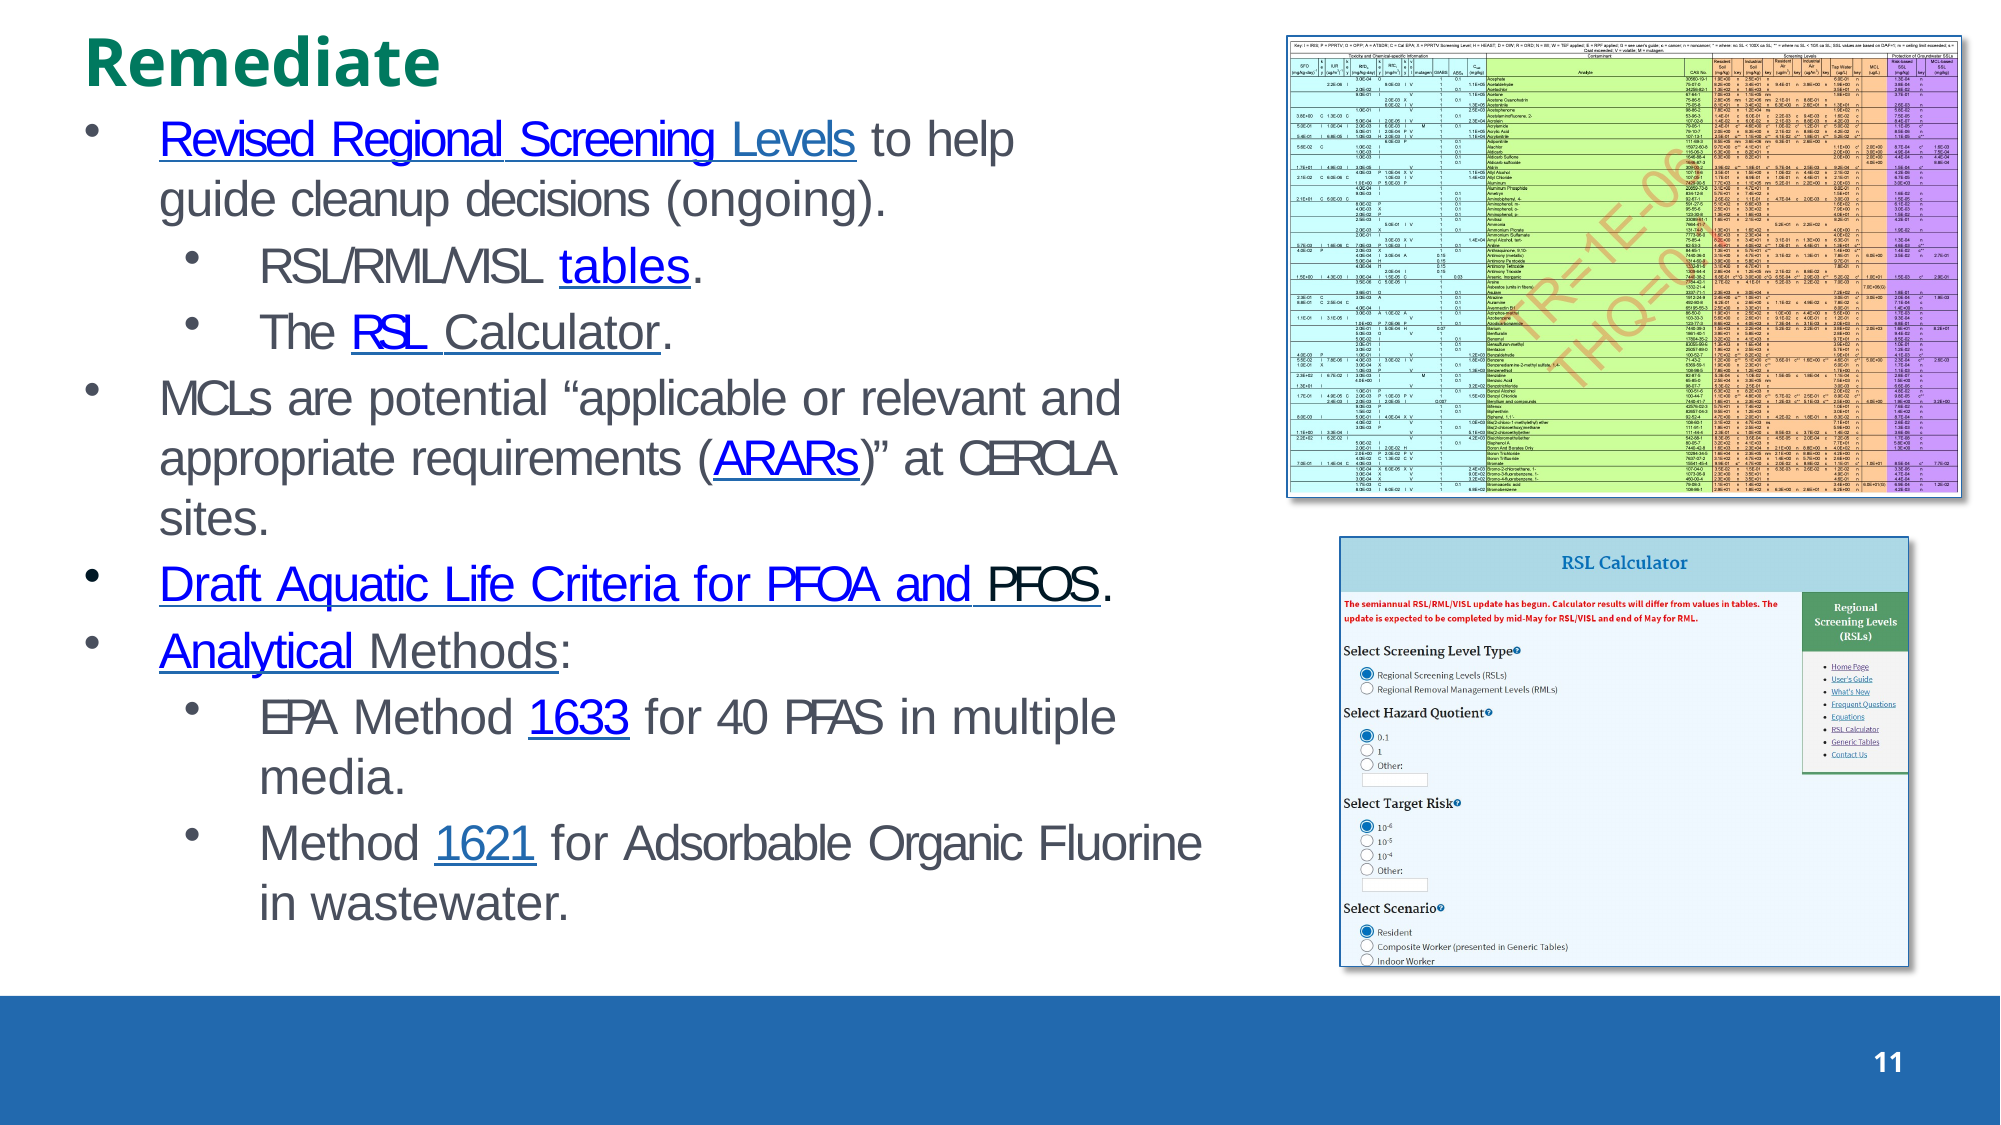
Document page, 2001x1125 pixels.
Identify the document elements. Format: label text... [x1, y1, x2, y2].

text_box 11 [1871, 1042, 1912, 1079]
title Remediate [42, 17, 1073, 208]
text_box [1334, 531, 1923, 981]
text_box Revised Regional Screening Levels to help guide cleanup decisions (ongoing). RSL/RML/VISL tables. The RSL Calculator. MCLs are potential “applicable or relevant and appropriate requirements (ARARs)” at CERCLA sites. Draft Aquatic Life Criteria for PFOA and PFOS. Analytical Methods: EPA Method 1633 for 40 PFAS in multiple media. Method 1621 for Adsorbable Organic Fluorine in wastewater. [81, 104, 1243, 931]
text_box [1281, 30, 1976, 512]
text_box [0, 995, 2000, 1125]
